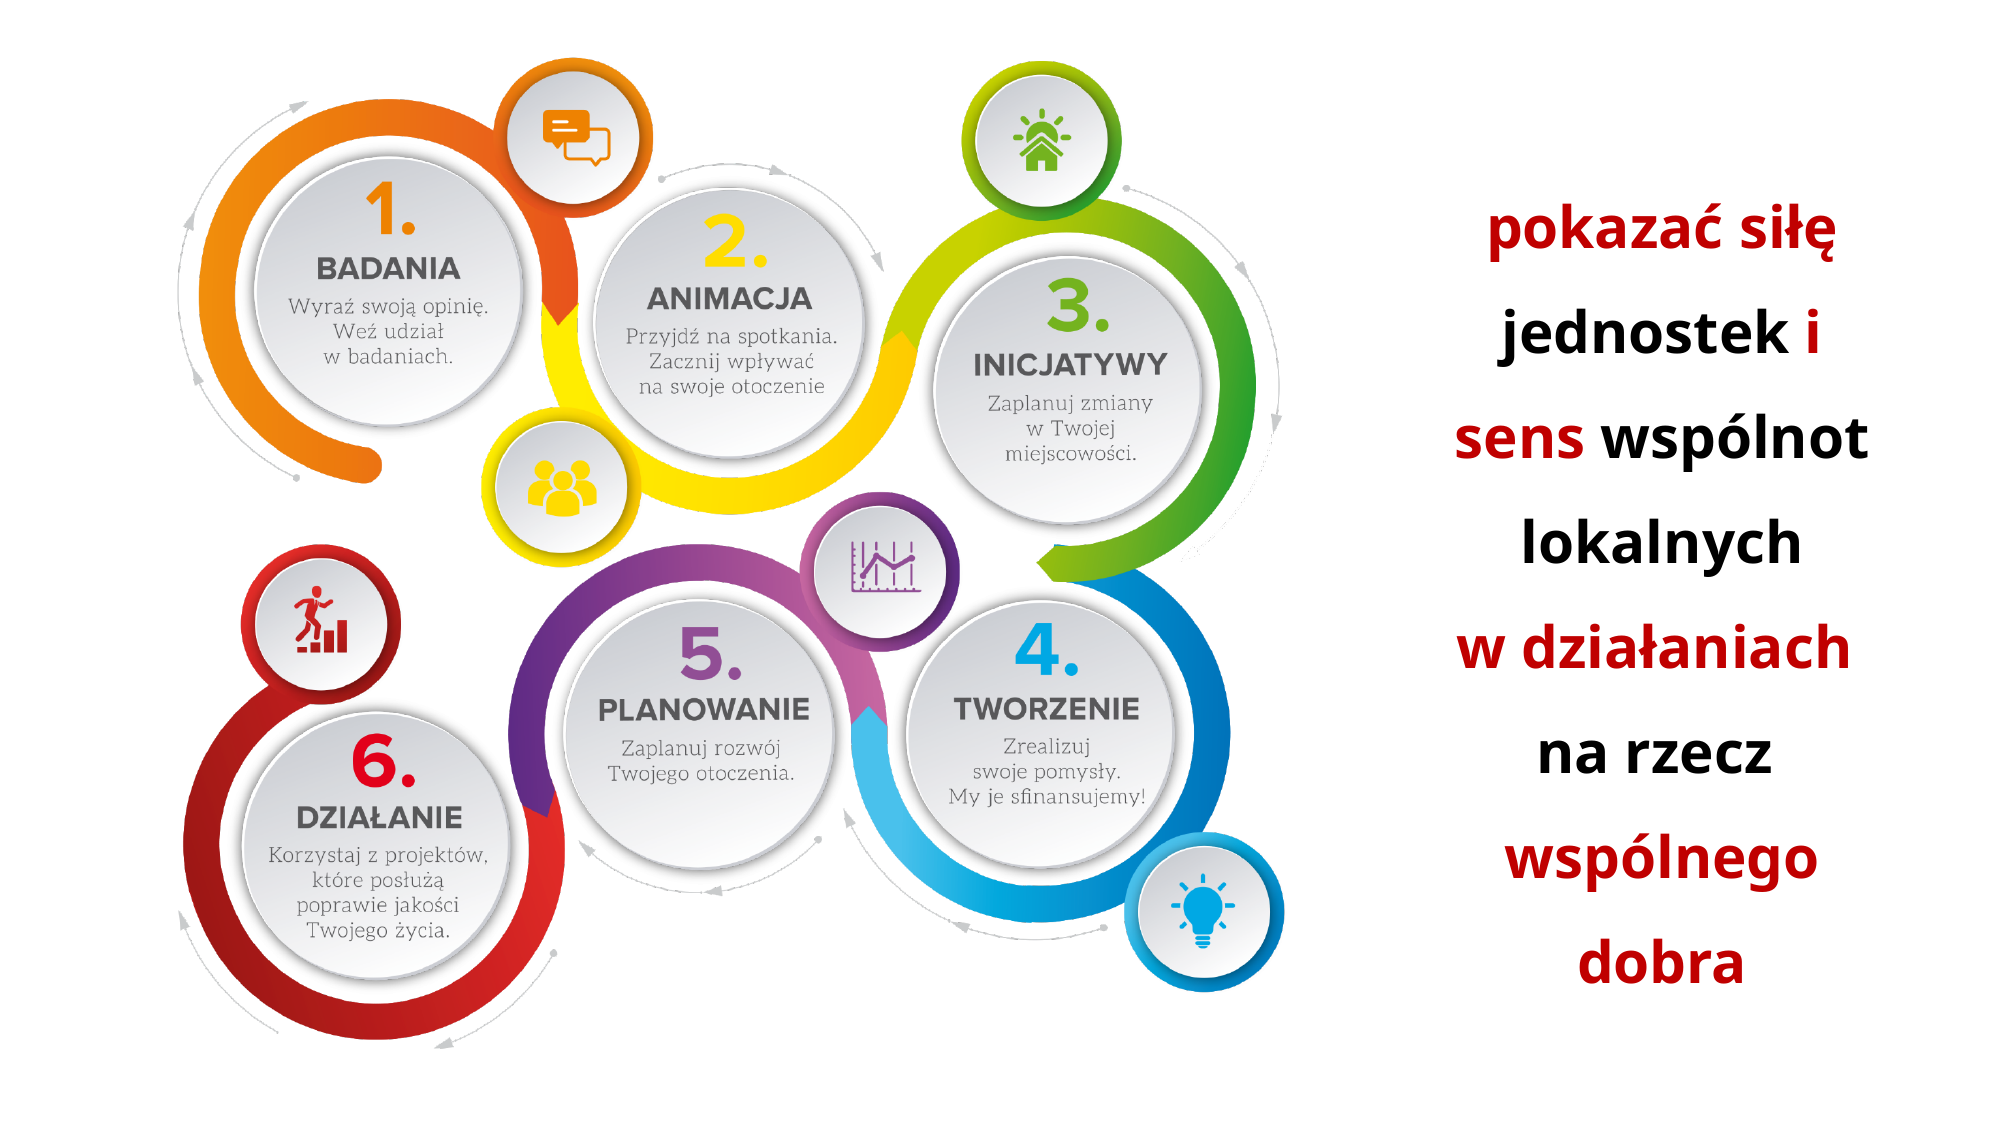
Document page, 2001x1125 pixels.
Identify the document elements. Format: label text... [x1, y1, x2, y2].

title pokazać siłę jednostek i sens wspólnot lokalnych w działaniach na rzecz wspólnego dobra [1437, 288, 1888, 862]
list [159, 0, 1306, 1125]
